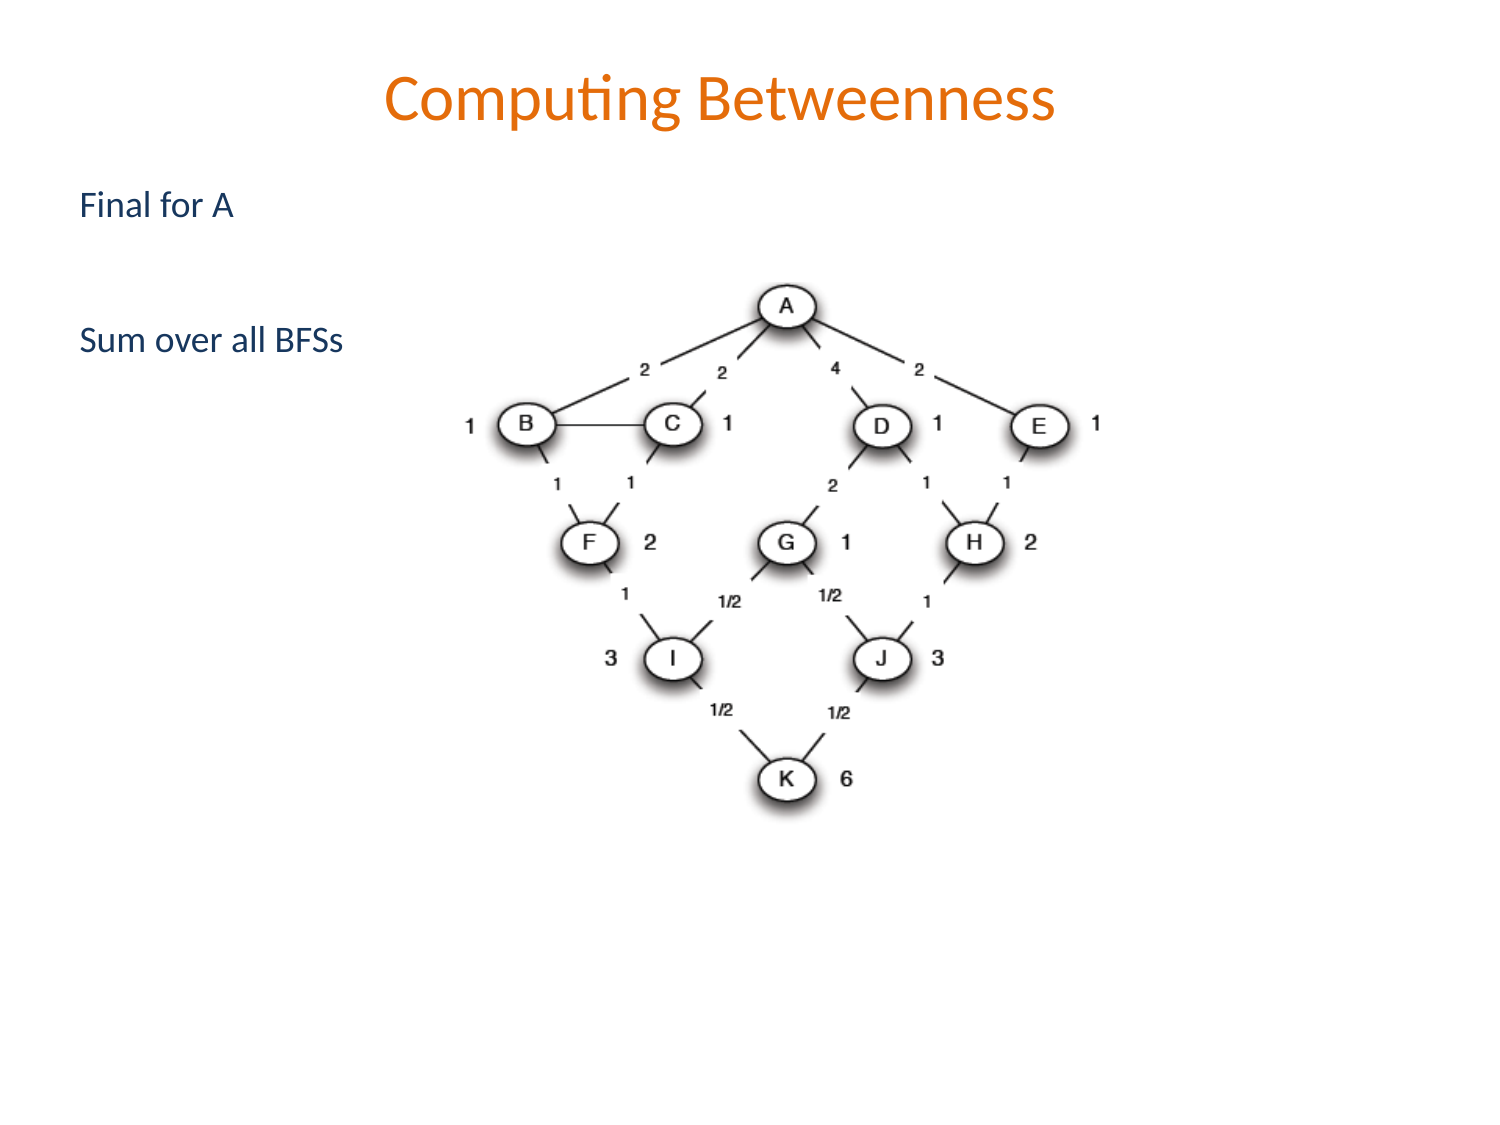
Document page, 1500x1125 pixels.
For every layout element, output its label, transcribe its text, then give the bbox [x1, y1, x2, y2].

text_box Computing Betweenness [187, 46, 1254, 142]
text_box Final for A Sum over all BFSs [64, 172, 526, 368]
picture [348, 282, 1152, 843]
